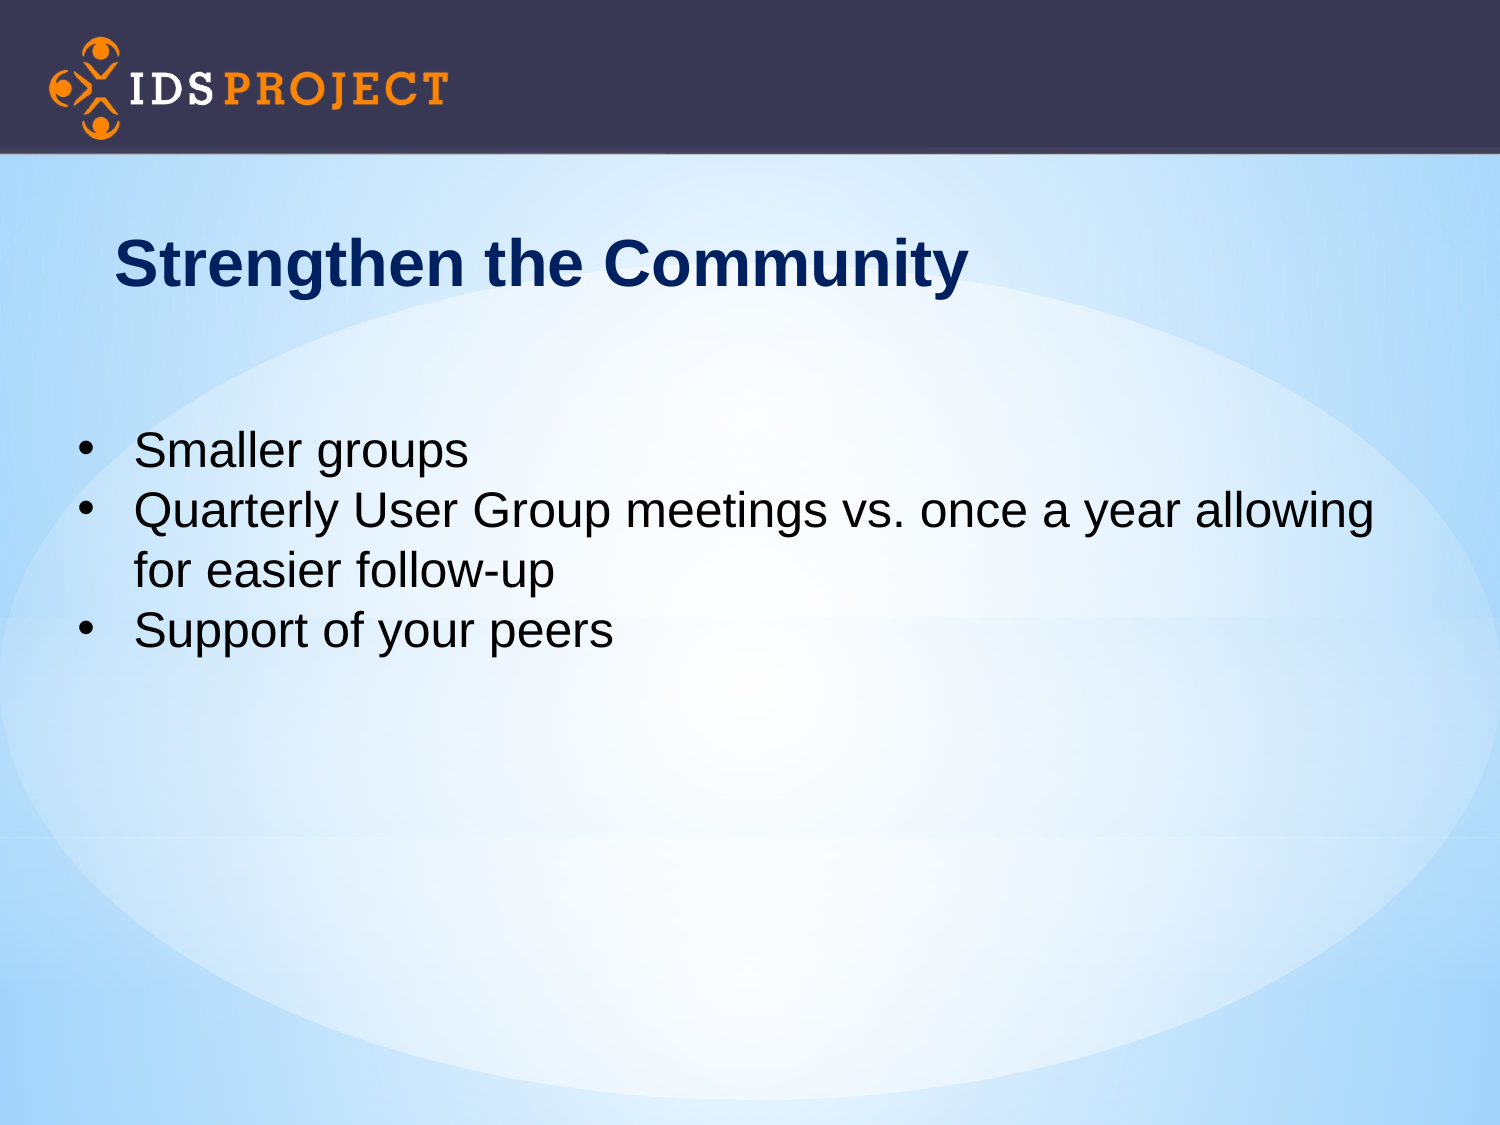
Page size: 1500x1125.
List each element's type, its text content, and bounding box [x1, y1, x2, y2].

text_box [0, 0, 1500, 202]
text_box Smaller groups Quarterly User Group meetings vs. once a year allowing for easier follow-up Support of your peers [62, 374, 1463, 700]
text_box Strengthen the Community [99, 212, 1325, 308]
